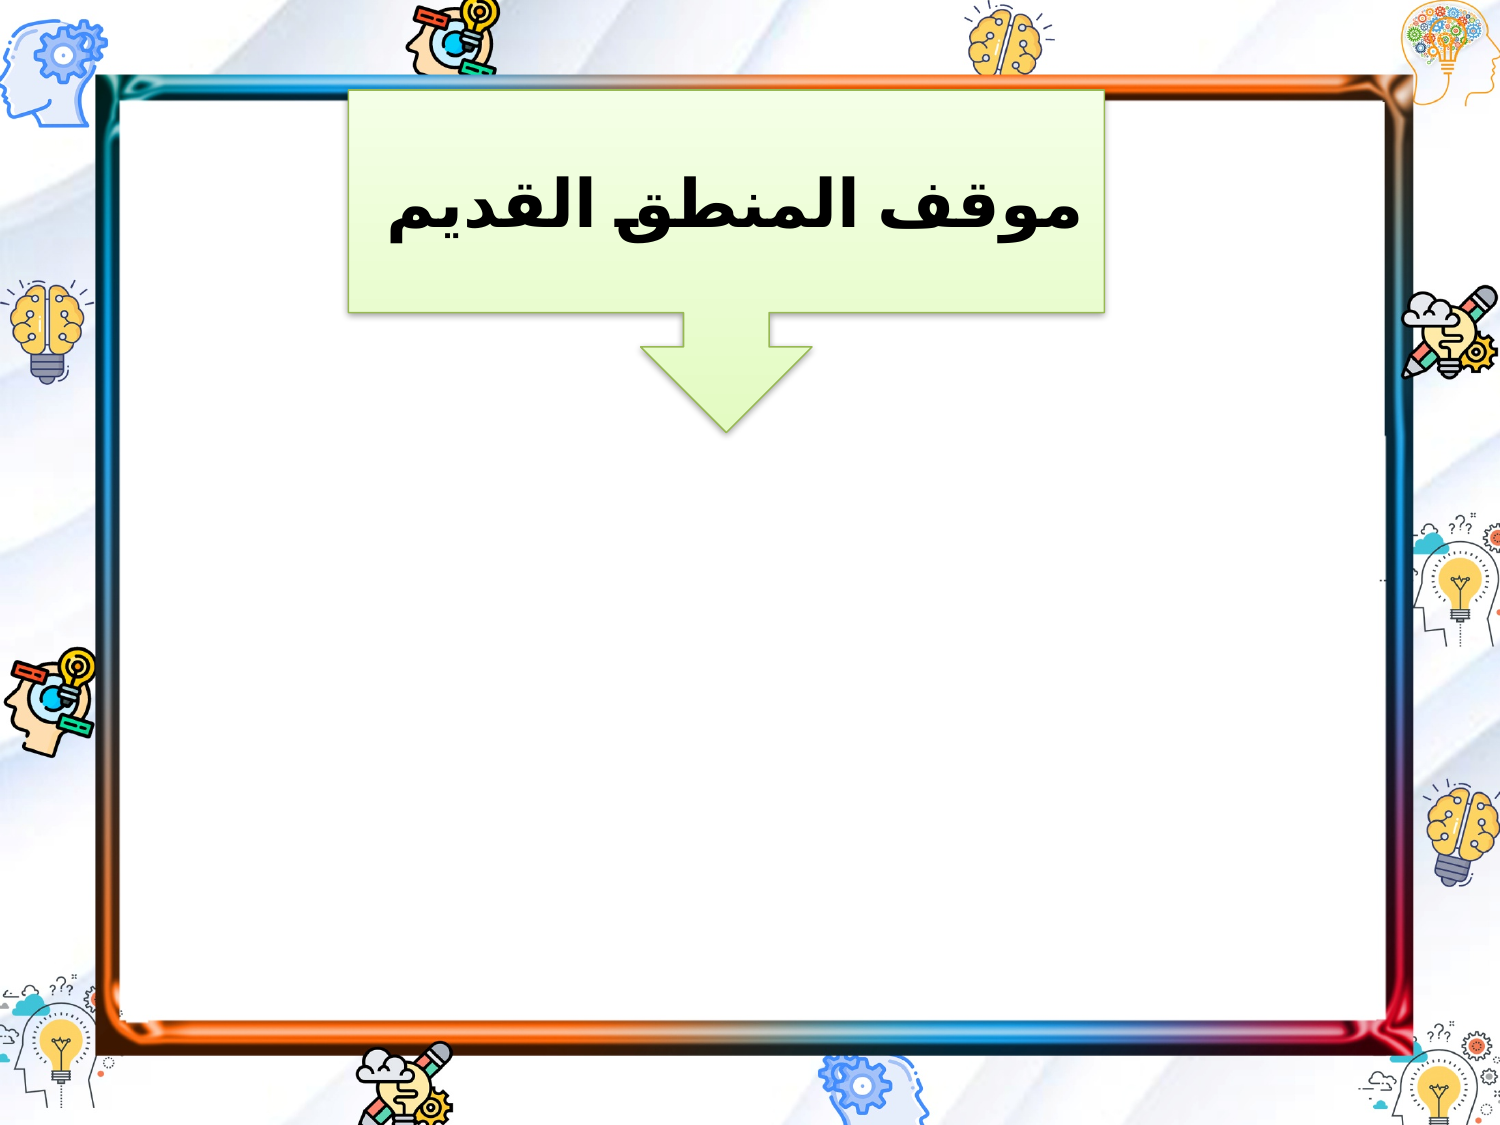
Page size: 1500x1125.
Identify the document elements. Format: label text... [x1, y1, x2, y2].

picture [0, 0, 1500, 1125]
text_box موقف المنطق القديم [347, 89, 1106, 434]
